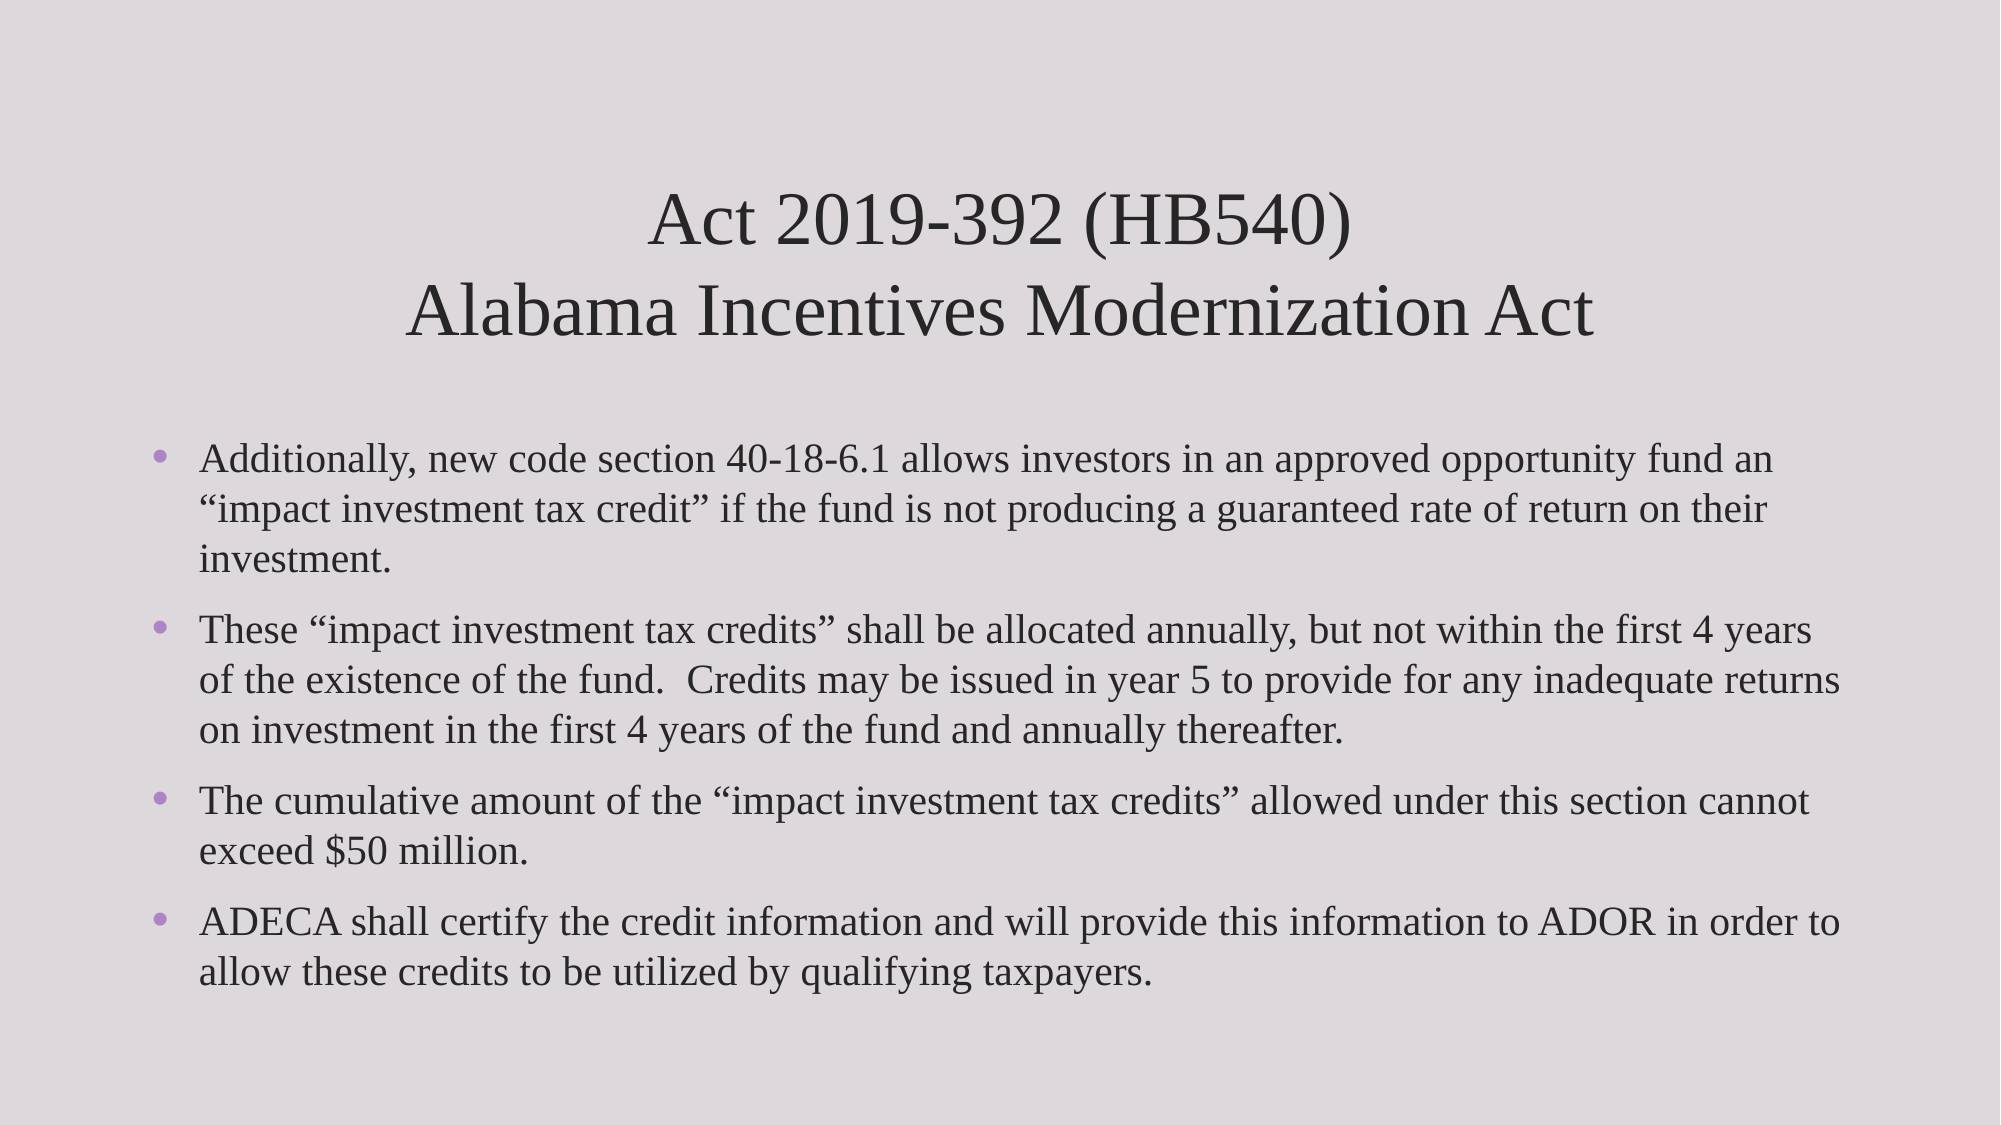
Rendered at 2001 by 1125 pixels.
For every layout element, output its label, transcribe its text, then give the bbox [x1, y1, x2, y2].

title Act 2019-392 (HB540) Alabama Incentives Modernization Act [212, 161, 1788, 423]
list Additionally, new code section 40-18-6.1 allows investors in an approved opportunity fund an “impact investment tax credit” if the fund is not producing a guaranteed rate of return on their investment. These “impact investment tax credits” shall be allocated annually, but not within the first 4 years of the existence of the fund. Credits may be issued in year 5 to provide for any inadequate returns on investment in the first 4 years of the fund and annually thereafter. The cumulative amount of the “impact investment tax credits” allowed under this section cannot exceed $50 million. ADECA shall certify the credit information and will provide this information to ADOR in order to allow these credits to be utilized by qualifying taxpayers. [136, 423, 1864, 1096]
